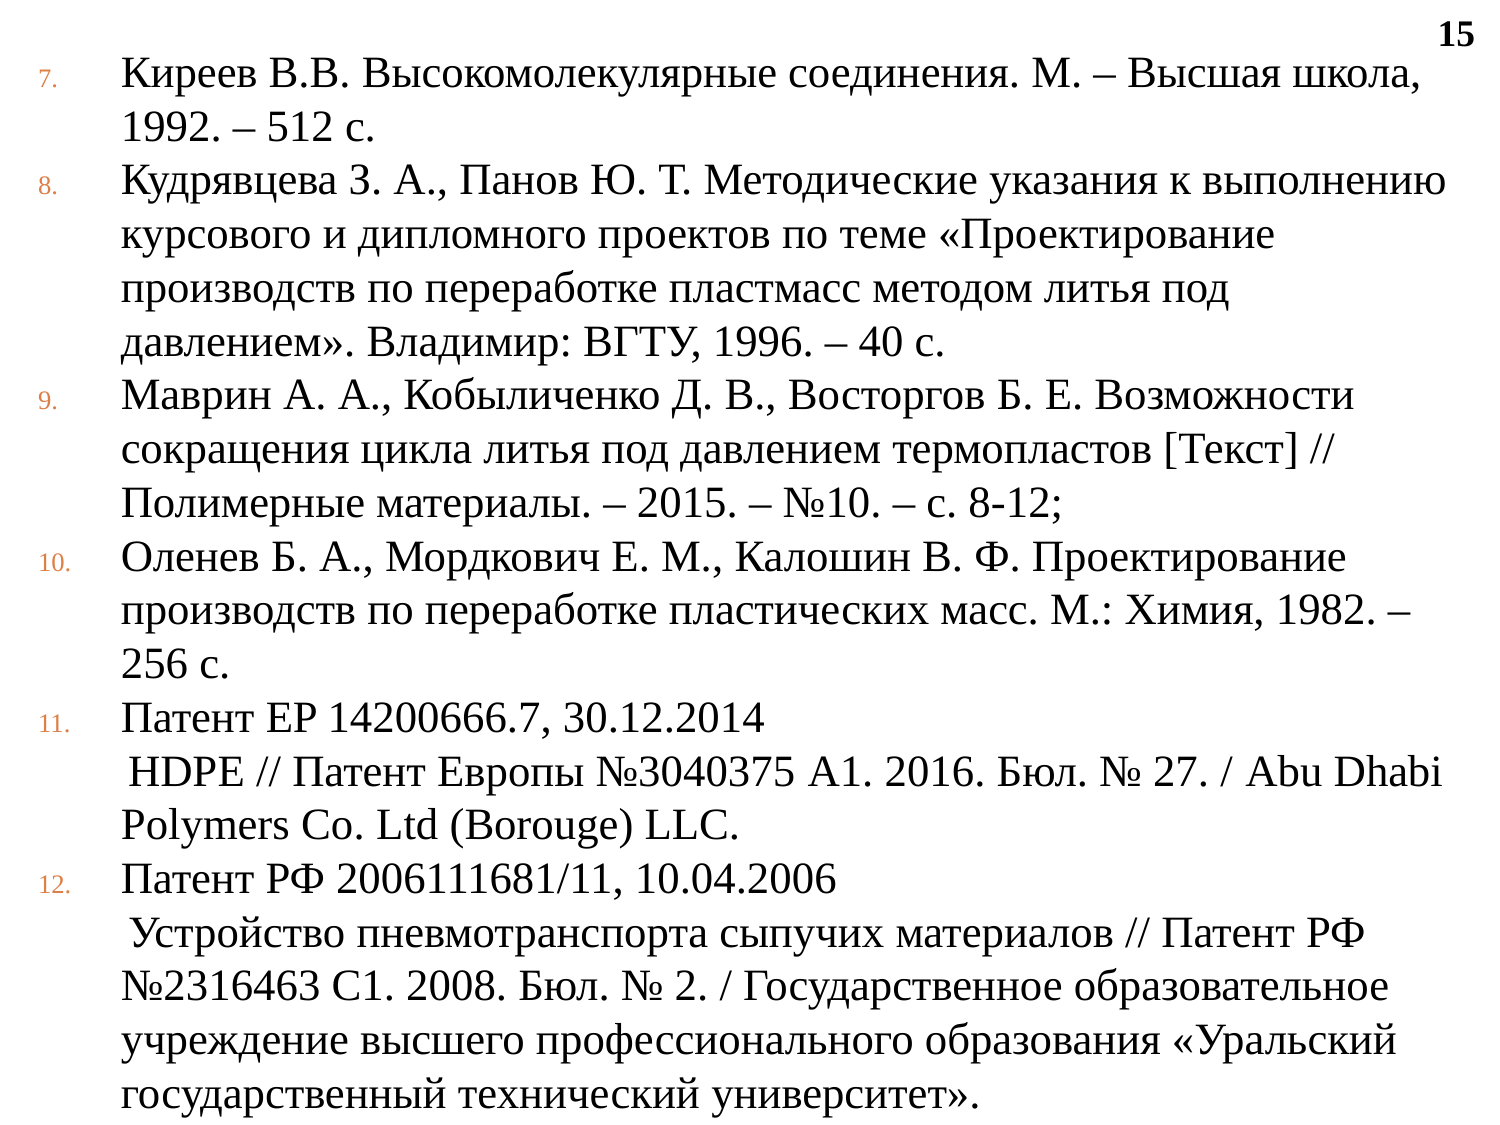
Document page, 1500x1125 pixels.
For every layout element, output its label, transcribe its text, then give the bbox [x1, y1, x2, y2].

text_box Киреев В.В. Высокомолекулярные соединения. М. – Высшая школа, 1992. – 512 с. Кудрявцева З. А., Панов Ю. Т. Методические указания к выполнению курсового и дипломного проектов по теме «Проектирование производств по переработке пластмасс методом литья под давлением». Владимир: ВГТУ, 1996. – 40 с. Маврин А. А., Кобыличенко Д. В., Восторгов Б. Е. Возможности сокращения цикла литья под давлением термопластов [Текст] // Полимерные материалы. – 2015. – №10. – с. 8-12; Оленев Б. А., Мордкович Е. М., Калошин В. Ф. Проектирование производств по переработке пластических масс. М.: Химия, 1982. – 256 с. Патент EP 14200666.7, 30.12.2014 HDPE // Патент Европы №3040375 A1. 2016. Бюл. № 27. / Abu Dhabi Polymers Co. Ltd (Borouge) LLC. Патент РФ 2006111681/11, 10.04.2006 Устройство пневмотранспорта сыпучих материалов // Патент РФ №2316463 С1. 2008. Бюл. № 2. / Государственное образовательное учреждение высшего профессионального образования «Уральский государственный технический университет». [23, 35, 1465, 1125]
text_box 15 [1412, 0, 1500, 63]
